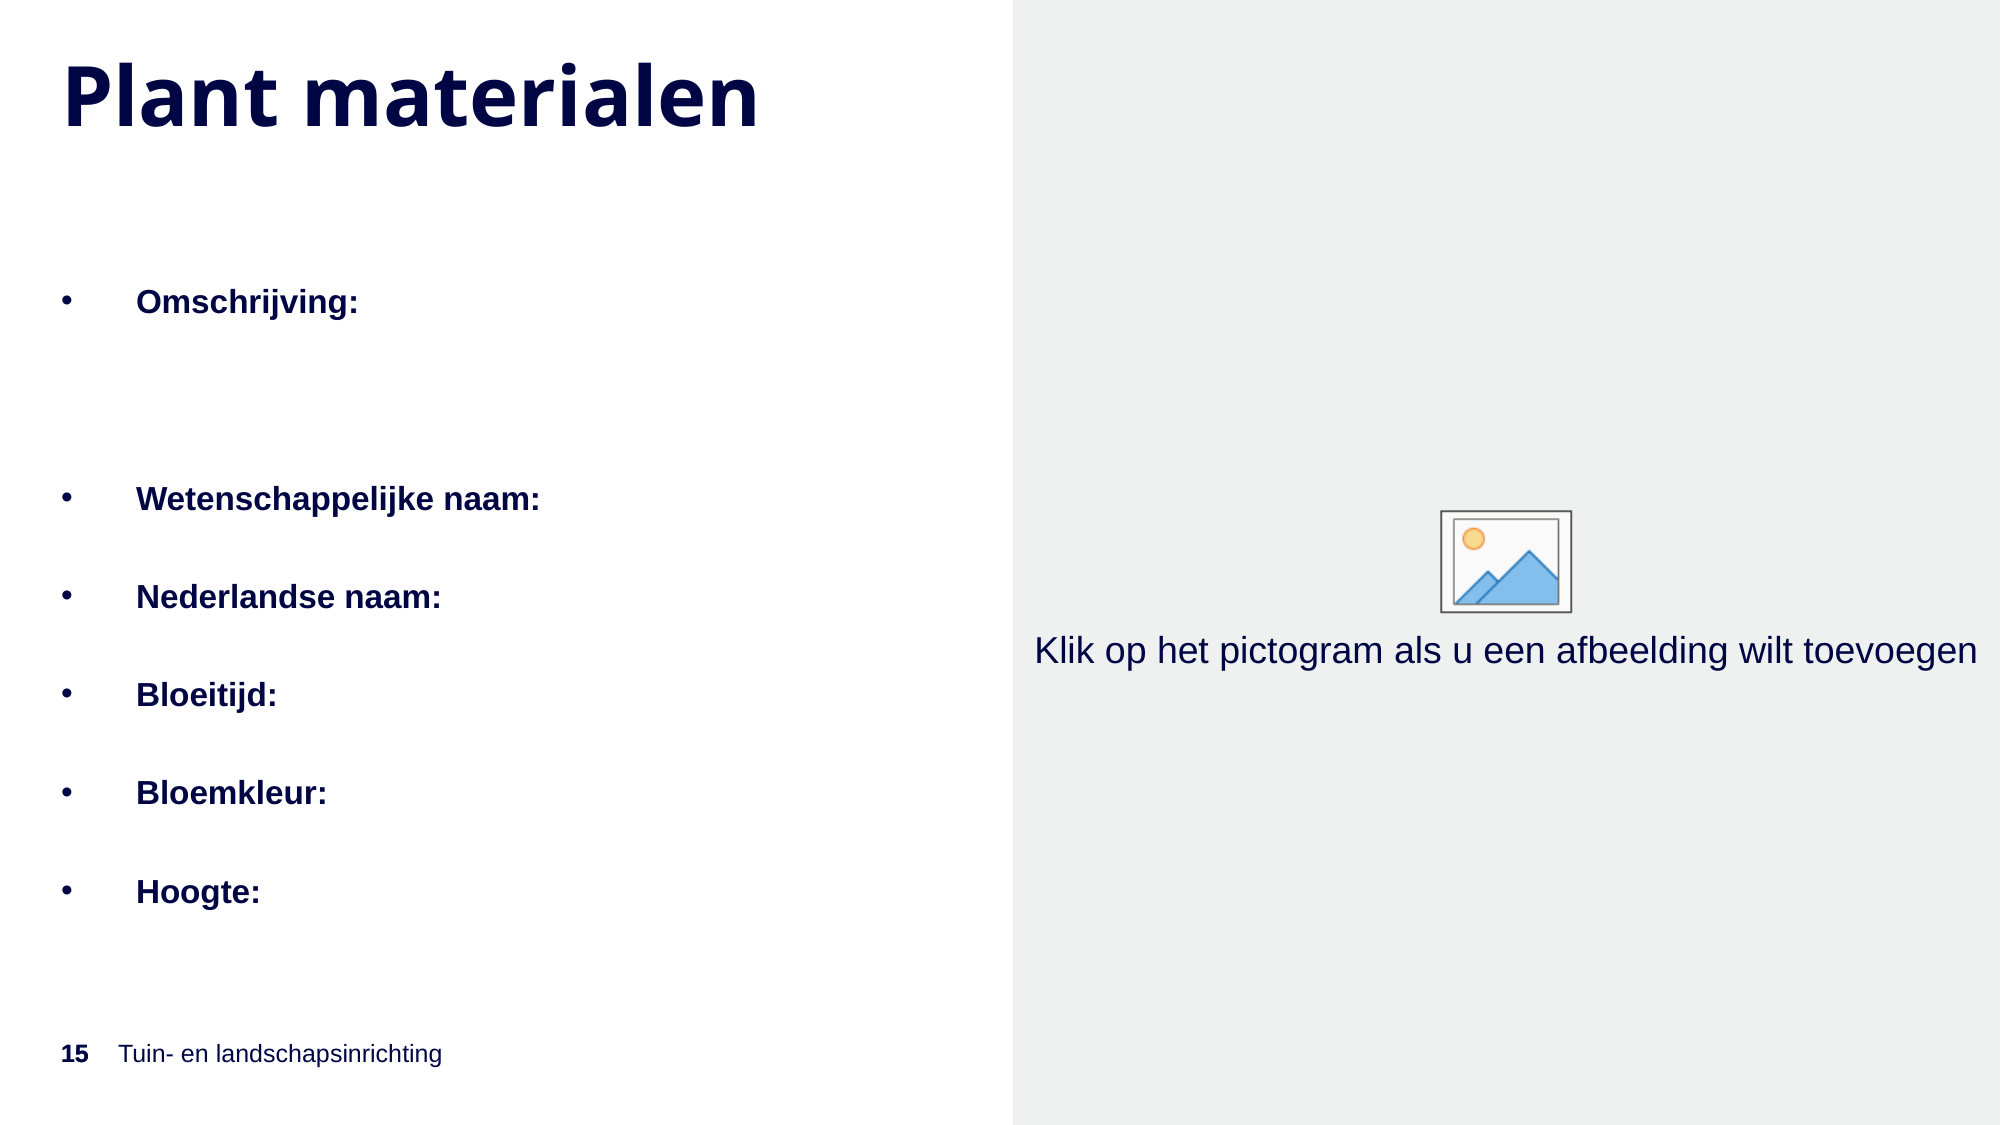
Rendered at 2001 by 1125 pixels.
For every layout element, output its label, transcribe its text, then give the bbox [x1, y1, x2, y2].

picture [1012, 0, 2000, 1125]
list Omschrijving: Wetenschappelijke naam: Nederlandse naam: Bloeitijd: Bloemkleur: Hoogte: [60, 280, 987, 1006]
footer Tuin- en landschapsinrichting [118, 1037, 987, 1073]
slide_number 15 [60, 1037, 113, 1073]
title Plant materialen [60, 48, 987, 239]
